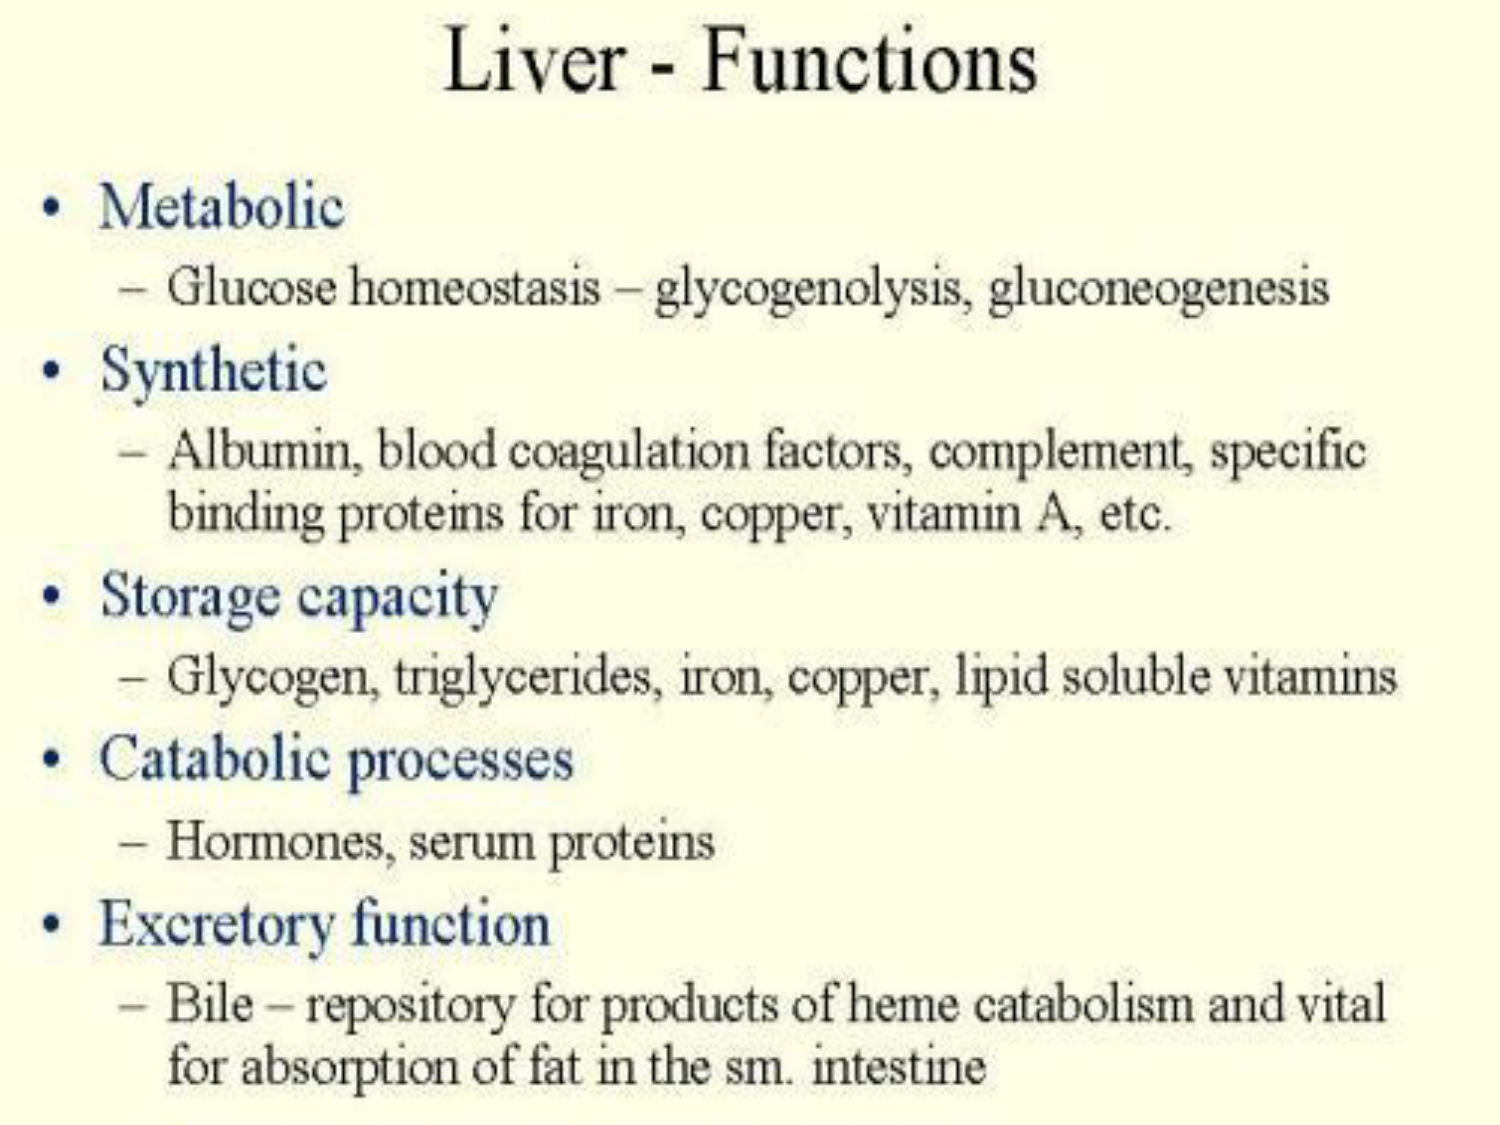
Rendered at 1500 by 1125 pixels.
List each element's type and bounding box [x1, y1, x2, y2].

list [0, 0, 1500, 1125]
